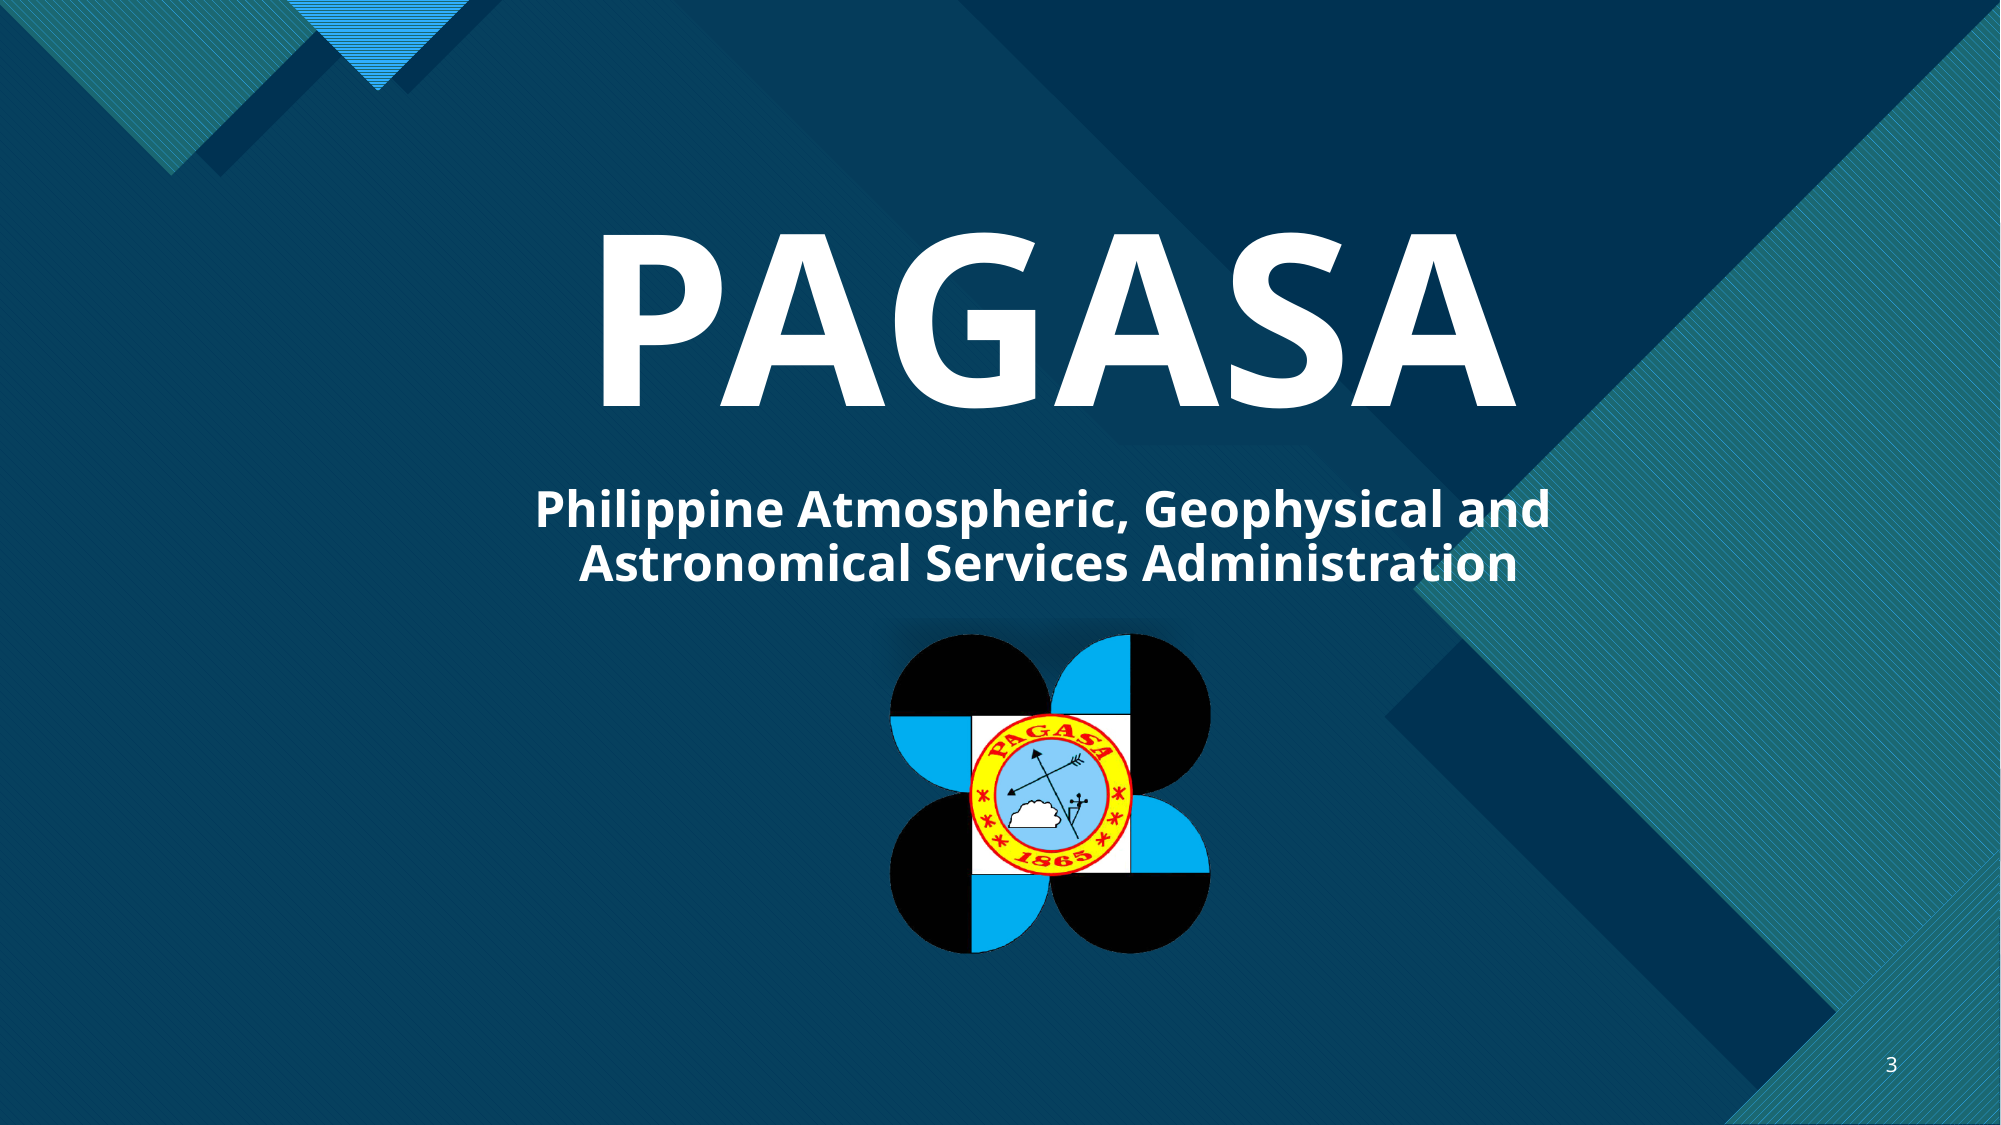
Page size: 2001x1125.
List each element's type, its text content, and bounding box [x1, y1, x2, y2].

slide_number 3 [1845, 1035, 1913, 1096]
text_box PAGASA [299, 192, 1800, 453]
text_box Philippine Atmospheric, Geophysical and Astronomical Services Administration [299, 477, 1800, 601]
slide_number 9 [1430, 601, 2001, 1125]
picture [890, 634, 1210, 953]
